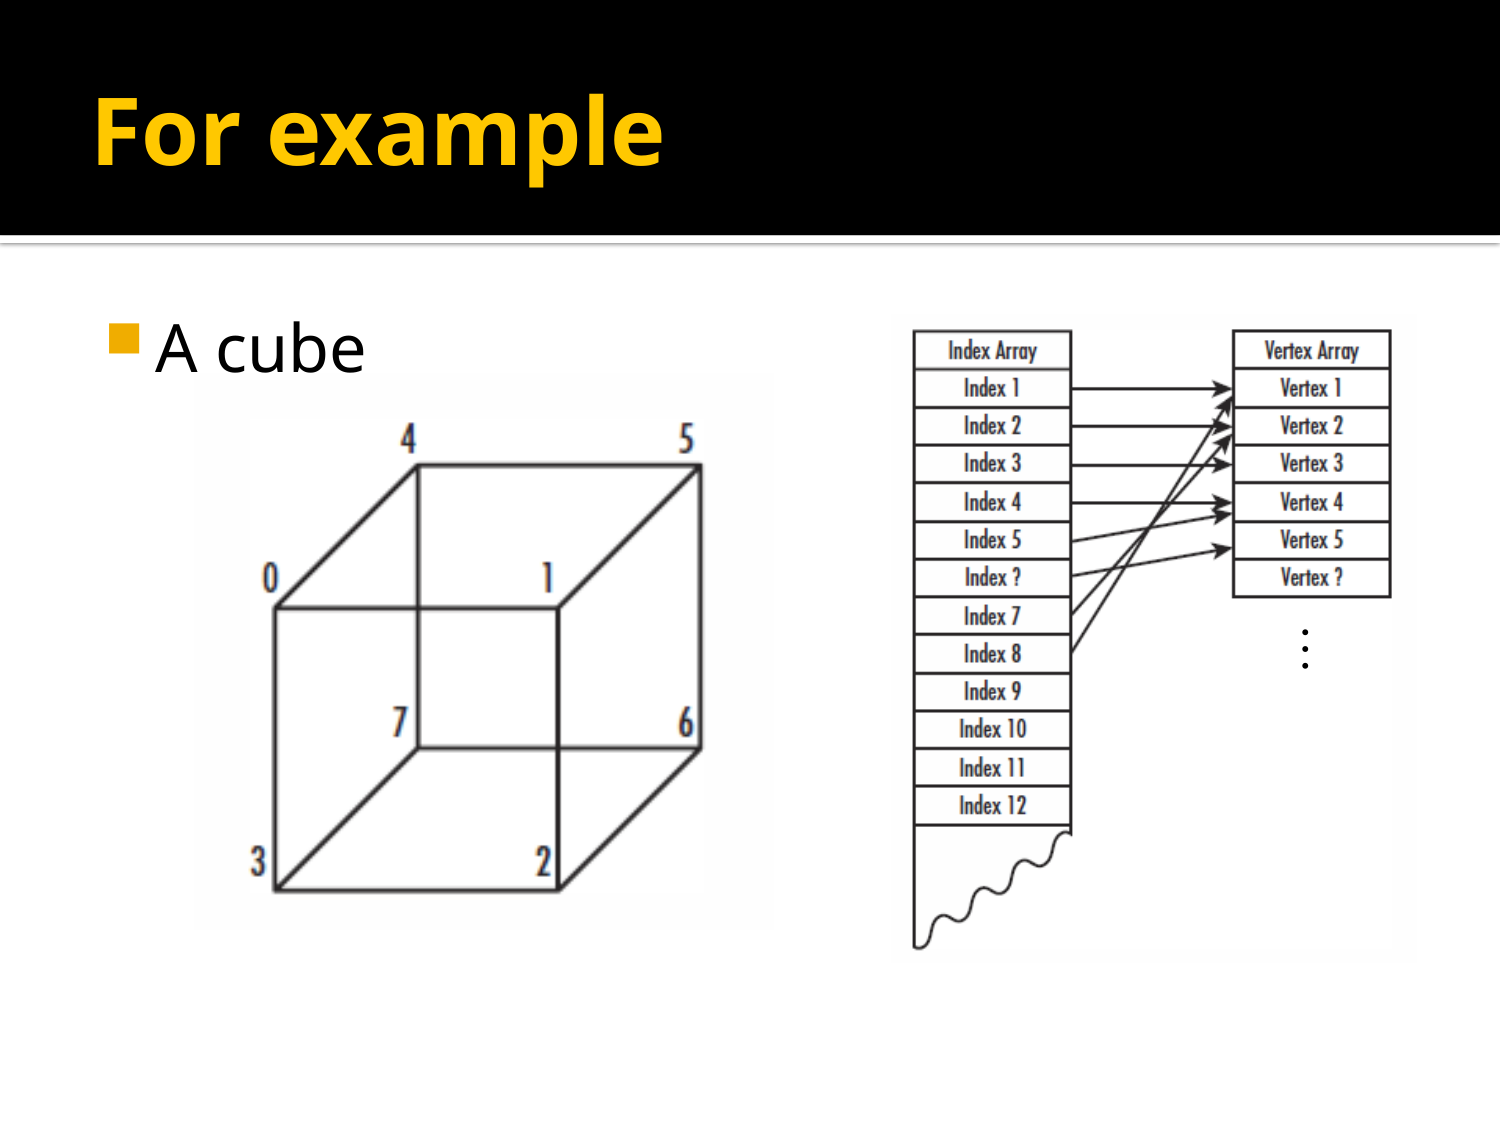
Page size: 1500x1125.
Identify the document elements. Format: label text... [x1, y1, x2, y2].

picture [194, 373, 774, 930]
picture [891, 314, 1417, 963]
title For example [75, 25, 1425, 231]
list A cube [74, 290, 1426, 1051]
